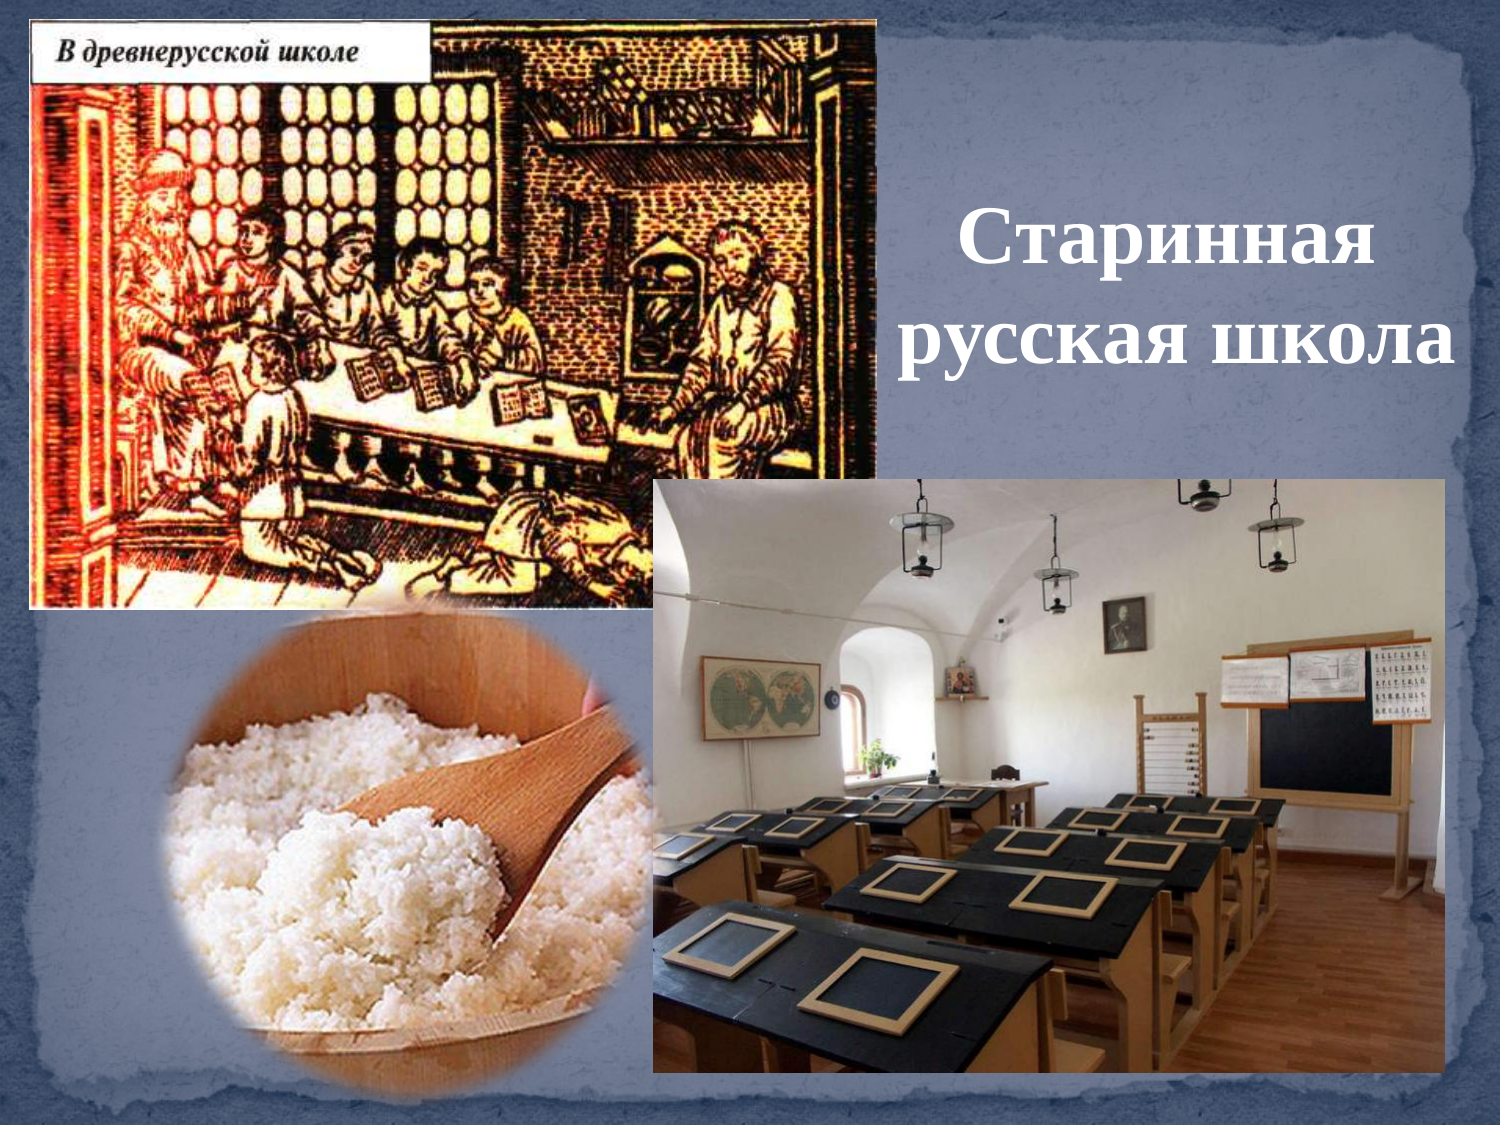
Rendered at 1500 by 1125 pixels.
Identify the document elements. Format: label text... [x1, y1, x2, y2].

picture [652, 479, 1446, 1073]
picture [28, 18, 878, 611]
text_box Старинная русская школа [888, 172, 1472, 388]
picture [147, 573, 676, 1115]
